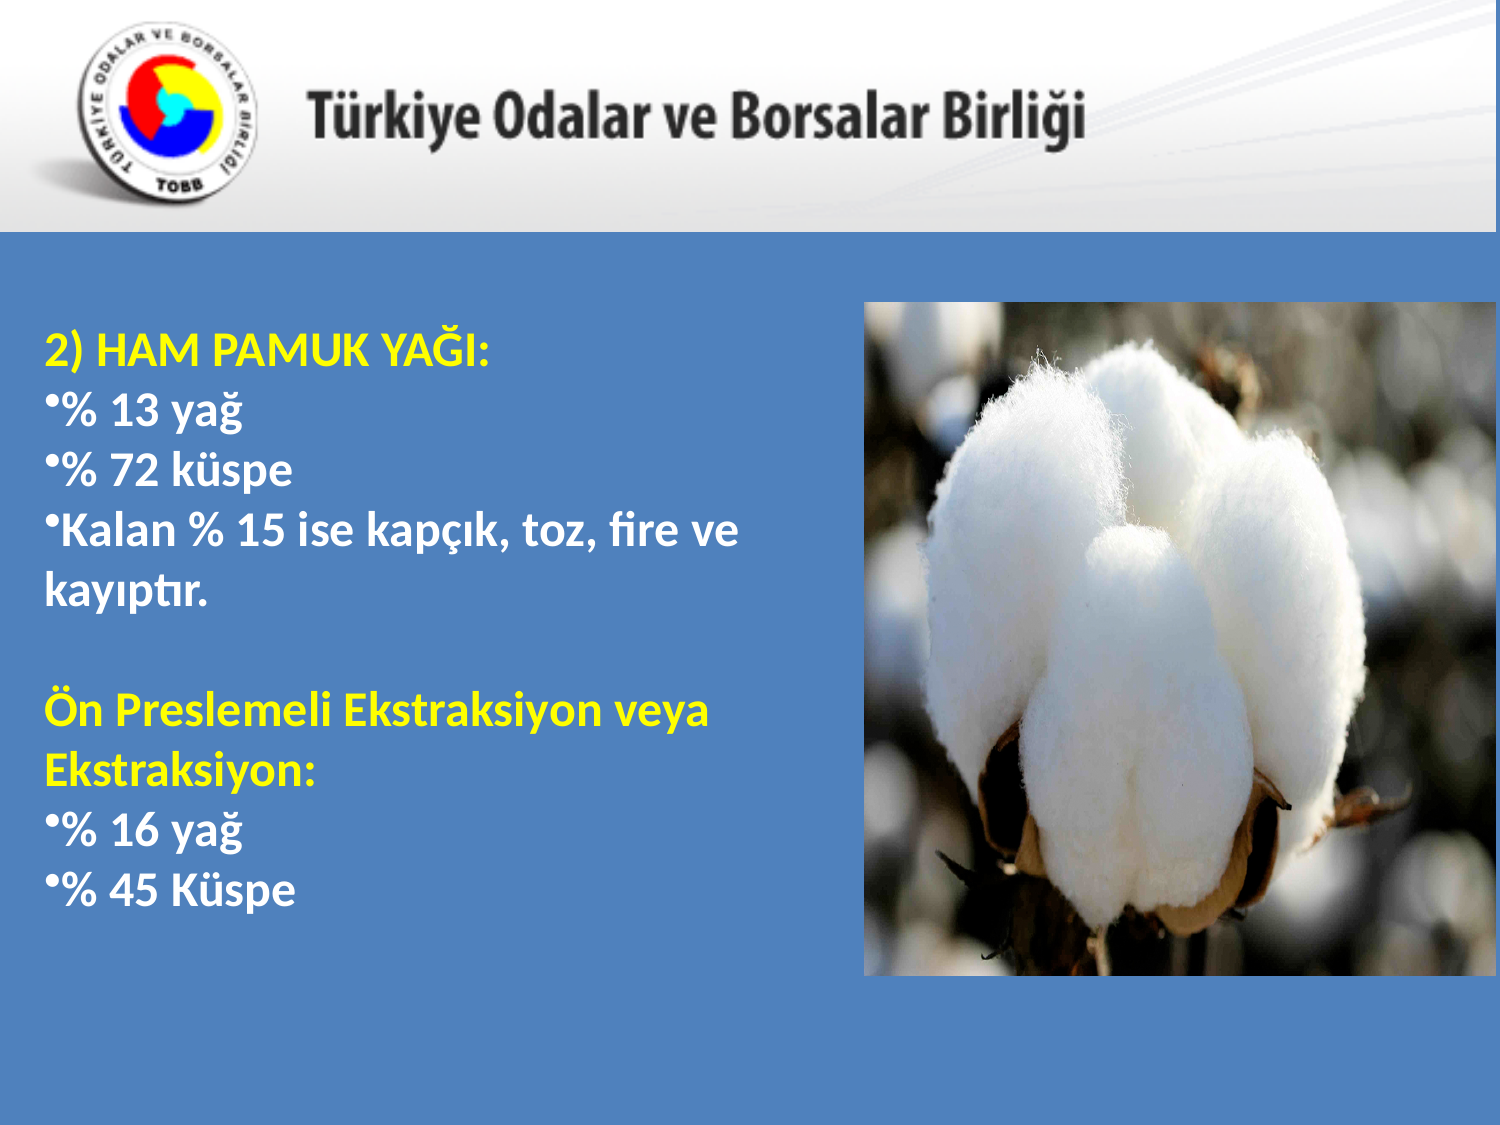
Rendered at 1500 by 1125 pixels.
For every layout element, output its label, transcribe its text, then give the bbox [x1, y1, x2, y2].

picture [864, 302, 1496, 977]
picture [0, 0, 1496, 232]
text_box 2) HAM PAMUK YAĞI: % 13 yağ % 72 küspe Kalan % 15 ise kapçık, toz, fire ve kayıptır. Ön Preslemeli Ekstraksiyon veya Ekstraksiyon: % 16 yağ % 45 Küspe [29, 309, 833, 981]
